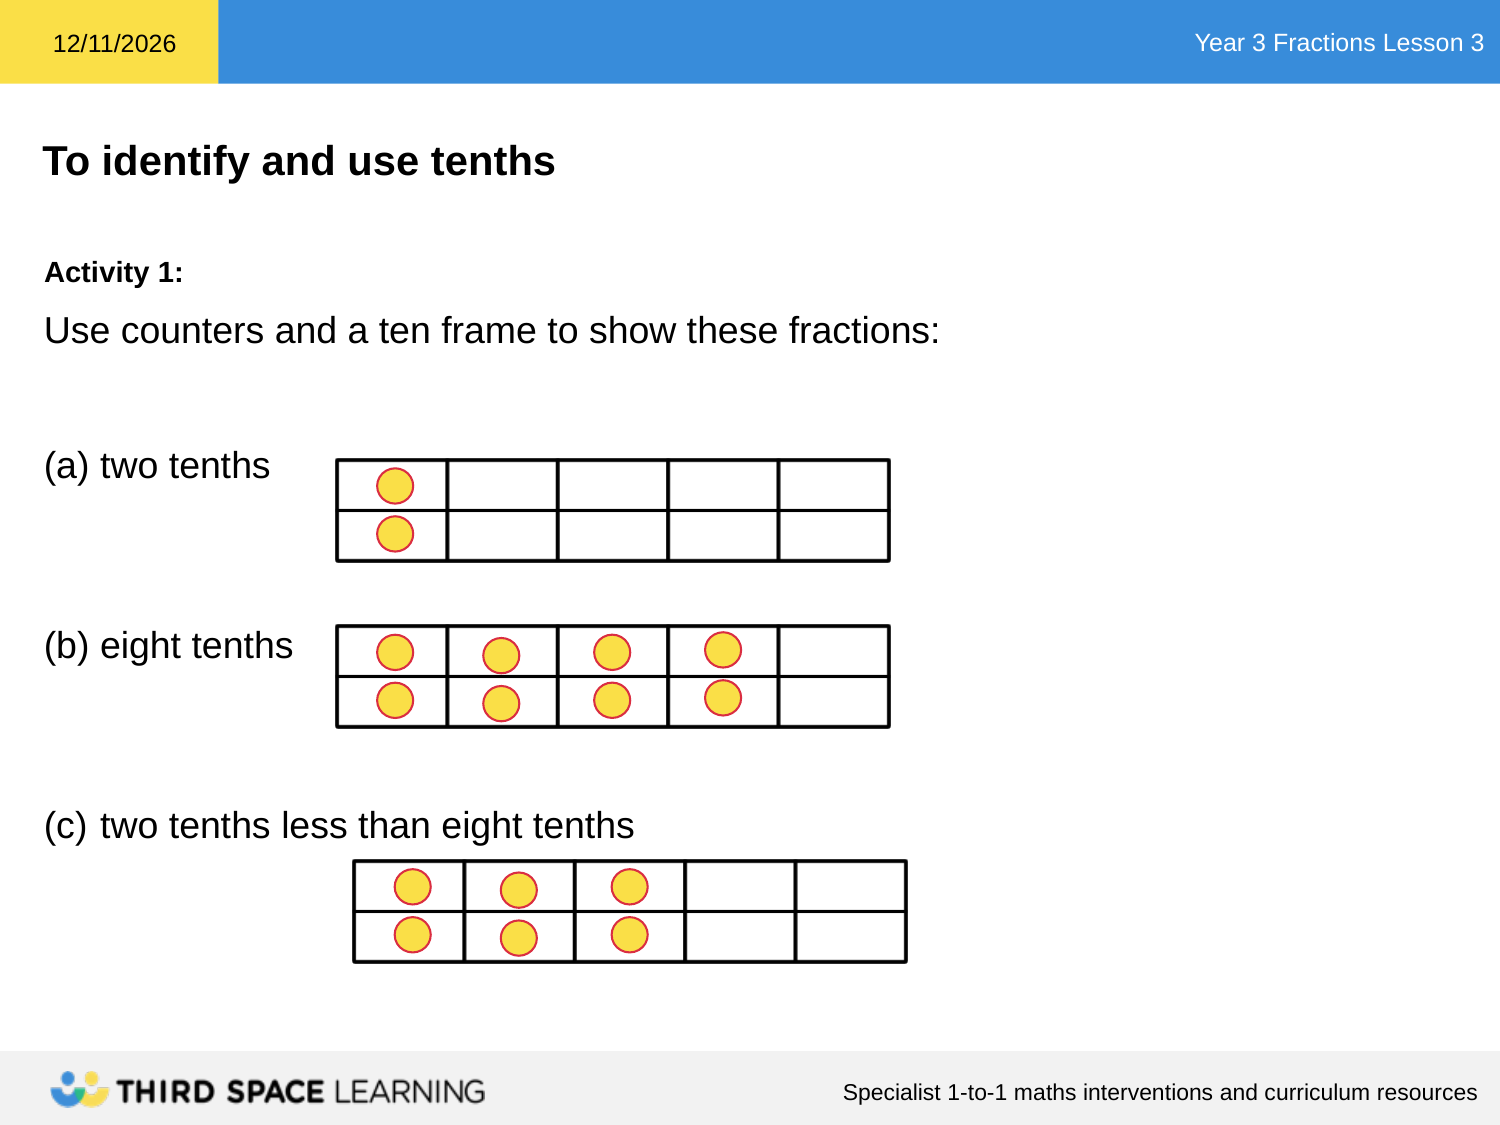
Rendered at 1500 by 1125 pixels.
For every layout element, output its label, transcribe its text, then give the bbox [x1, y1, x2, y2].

text_box Use counters and a ten frame to show these fractions: two tenths eight tenths two tenths less than eight tenths [29, 299, 1107, 944]
picture [352, 859, 908, 964]
text_box Activity 1: [29, 246, 200, 296]
picture [335, 624, 891, 729]
picture [335, 458, 891, 563]
picture [50, 1071, 485, 1108]
